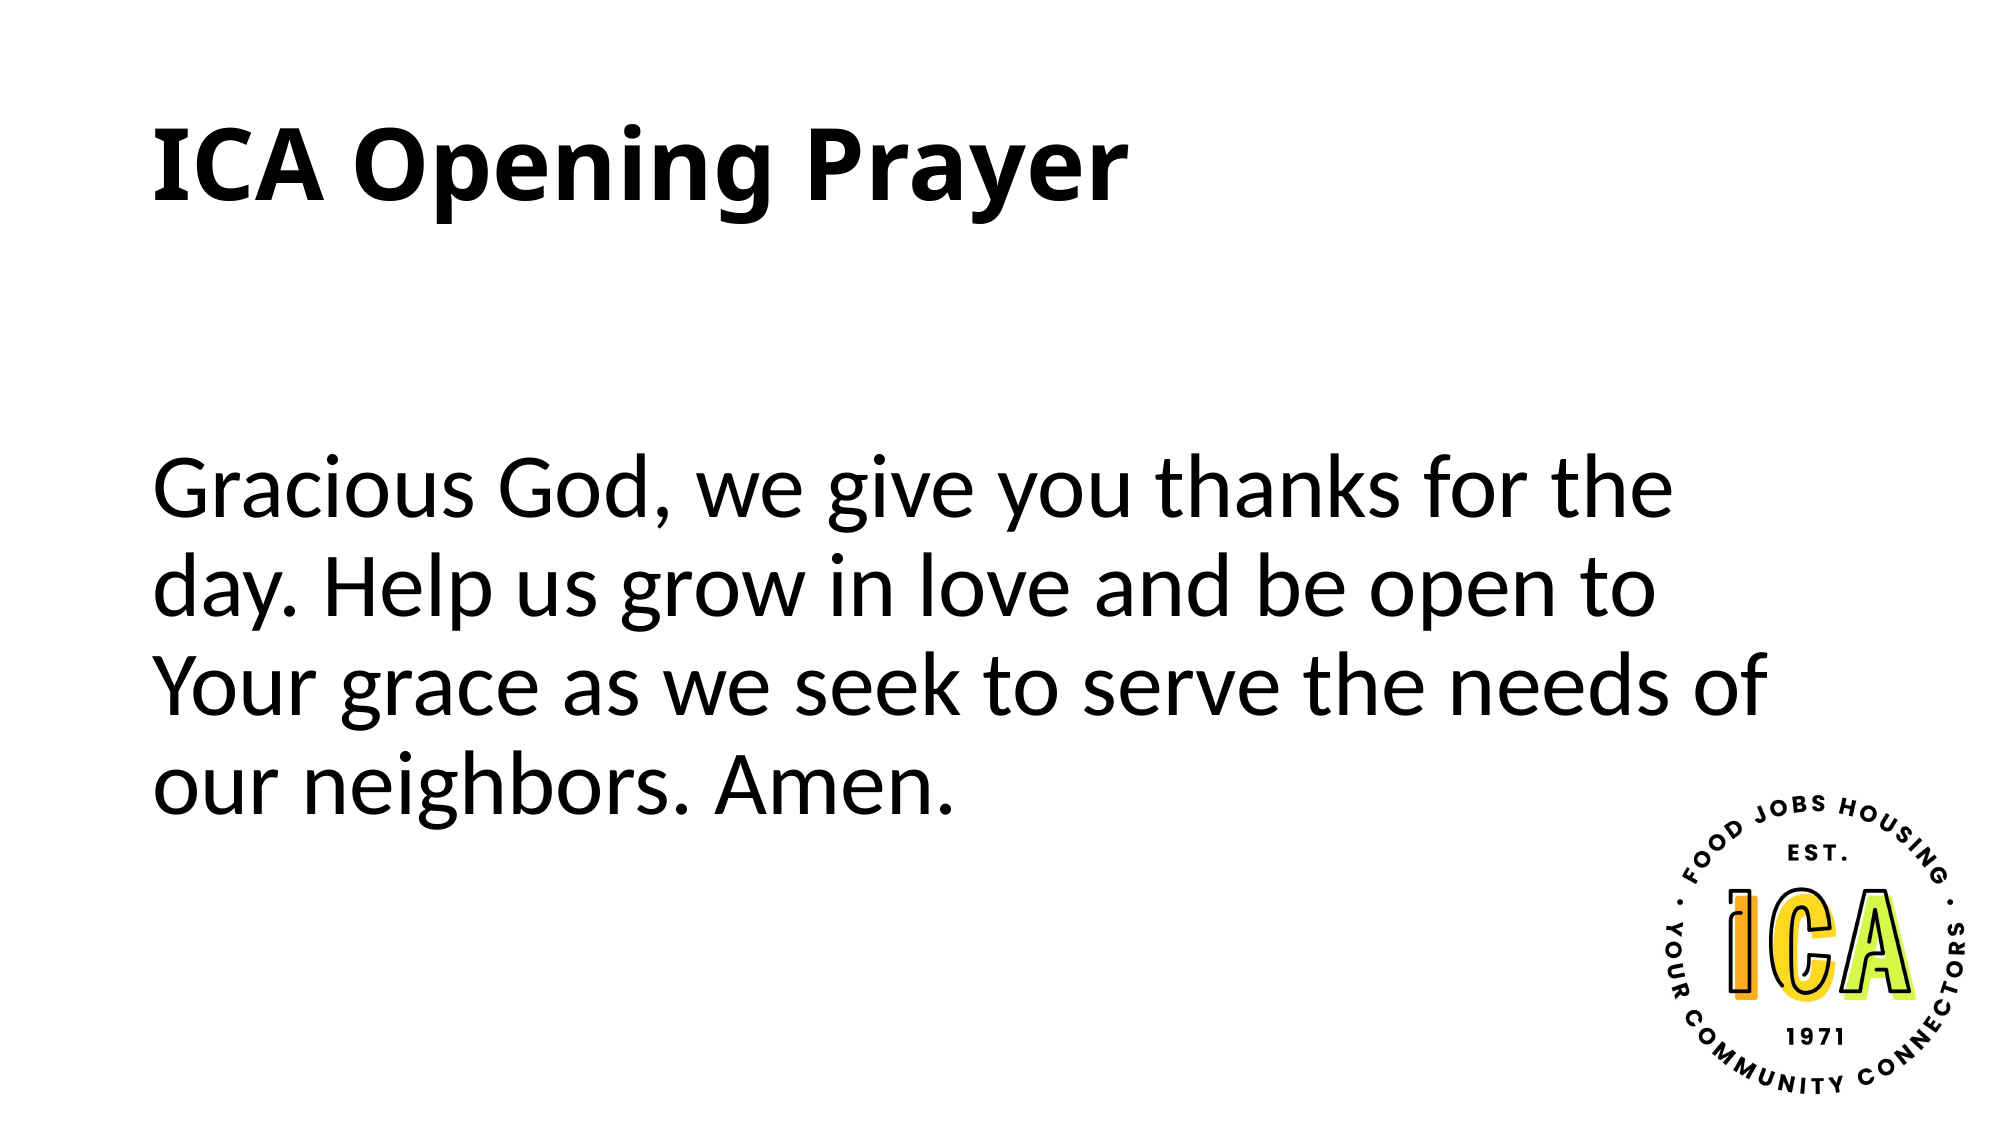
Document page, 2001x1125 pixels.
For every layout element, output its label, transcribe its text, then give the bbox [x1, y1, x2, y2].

picture [1531, 785, 2000, 1104]
list Gracious God, we give you thanks for the day. Help us grow in love and be open to Your grace as we seek to serve the needs of our neighbors. Amen. [137, 299, 1863, 1014]
title ICA Opening Prayer [137, 59, 1863, 278]
